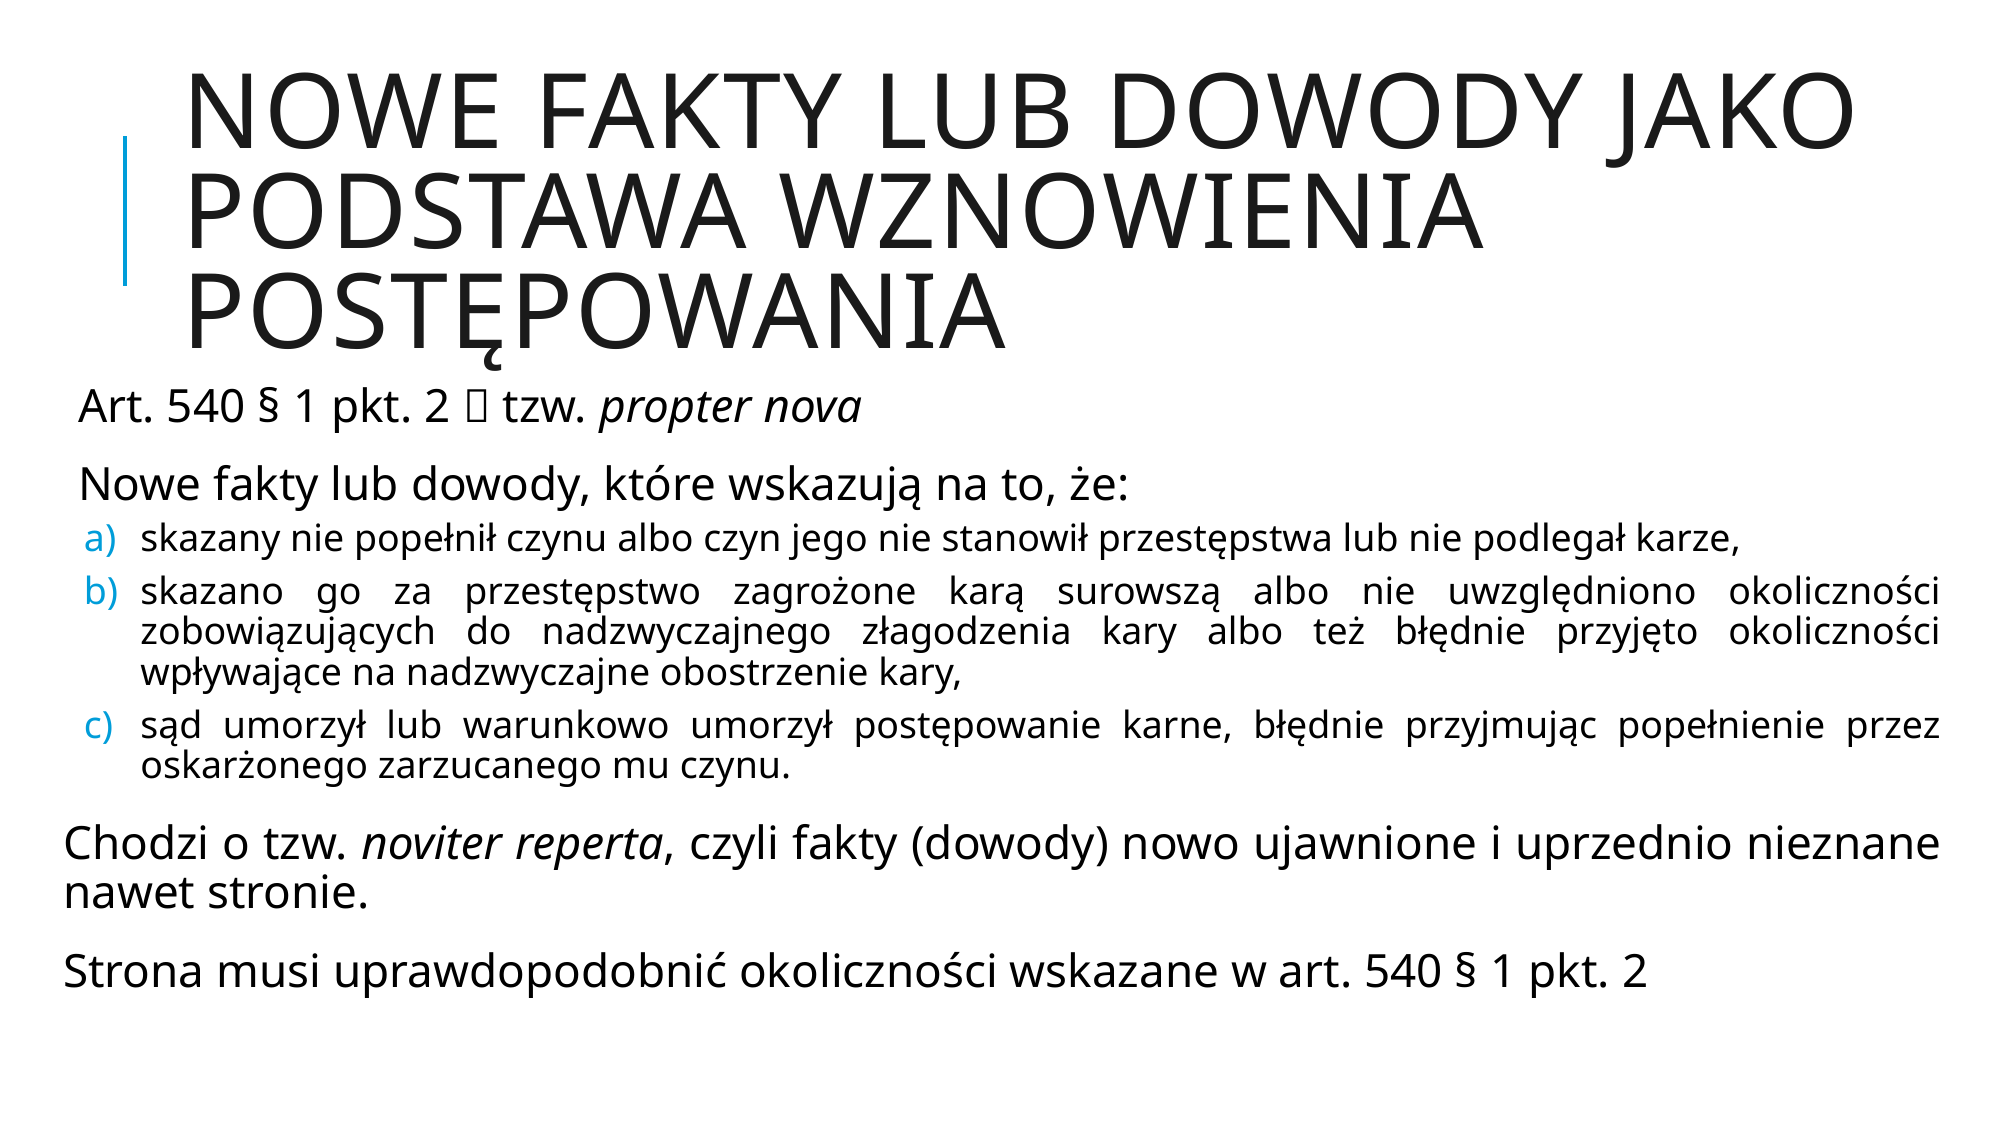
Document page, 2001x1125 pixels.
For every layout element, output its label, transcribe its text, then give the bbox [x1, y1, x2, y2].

list Art. 540 § 1 pkt. 2  tzw. propter nova Nowe fakty lub dowody, które wskazują na to, że: skazany nie popełnił czynu albo czyn jego nie stanowił przestępstwa lub nie podlegał karze, skazano go za przestępstwo zagrożone karą surowszą albo nie uwzględniono okoliczności zobowiązujących do nadzwyczajnego złagodzenia kary albo też błędnie przyjęto okoliczności wpływające na nadzwyczajne obostrzenie kary, sąd umorzył lub warunkowo umorzył postępowanie karne, błędnie przyjmując popełnienie przez oskarżonego zarzucanego mu czynu. Chodzi o tzw. noviter reperta, czyli fakty (dowody) nowo ujawnione i uprzednio nieznane nawet stronie. Strona musi uprawdopodobnić okoliczności wskazane w art. 540 § 1 pkt. 2 [55, 375, 1950, 1107]
title NOWE FAKTY LUB DOWODY JAKO PODSTAWA WZNOWIENIA POSTĘPOWANIA [168, 96, 1950, 342]
